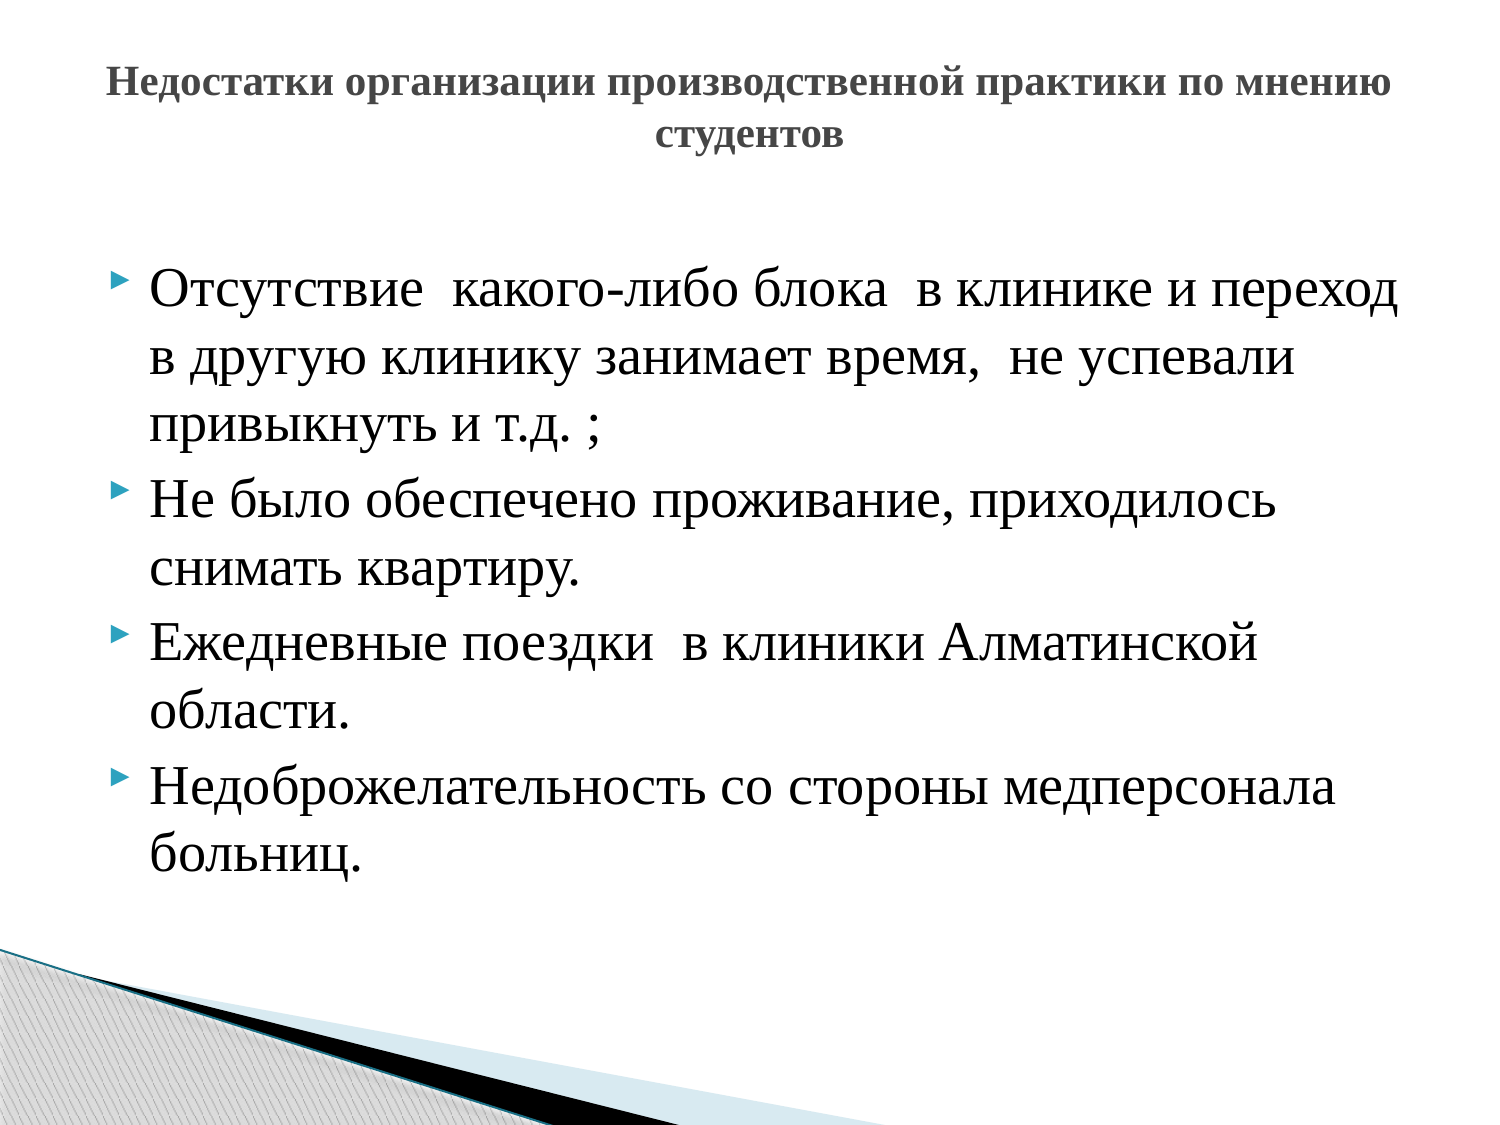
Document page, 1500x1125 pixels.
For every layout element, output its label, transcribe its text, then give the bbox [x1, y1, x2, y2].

list Отсутствие какого-либо блока в клинике и переход в другую клинику занимает время, не успевали привыкнуть и т.д. ; Не было обеспечено проживание, приходилось снимать квартиру. Ежедневные поездки в клиники Алматинской области. Недоброжелательность со стороны медперсонала больниц. [75, 243, 1425, 986]
title Недостатки организации производственной практики по мнению студентов [75, 45, 1425, 233]
